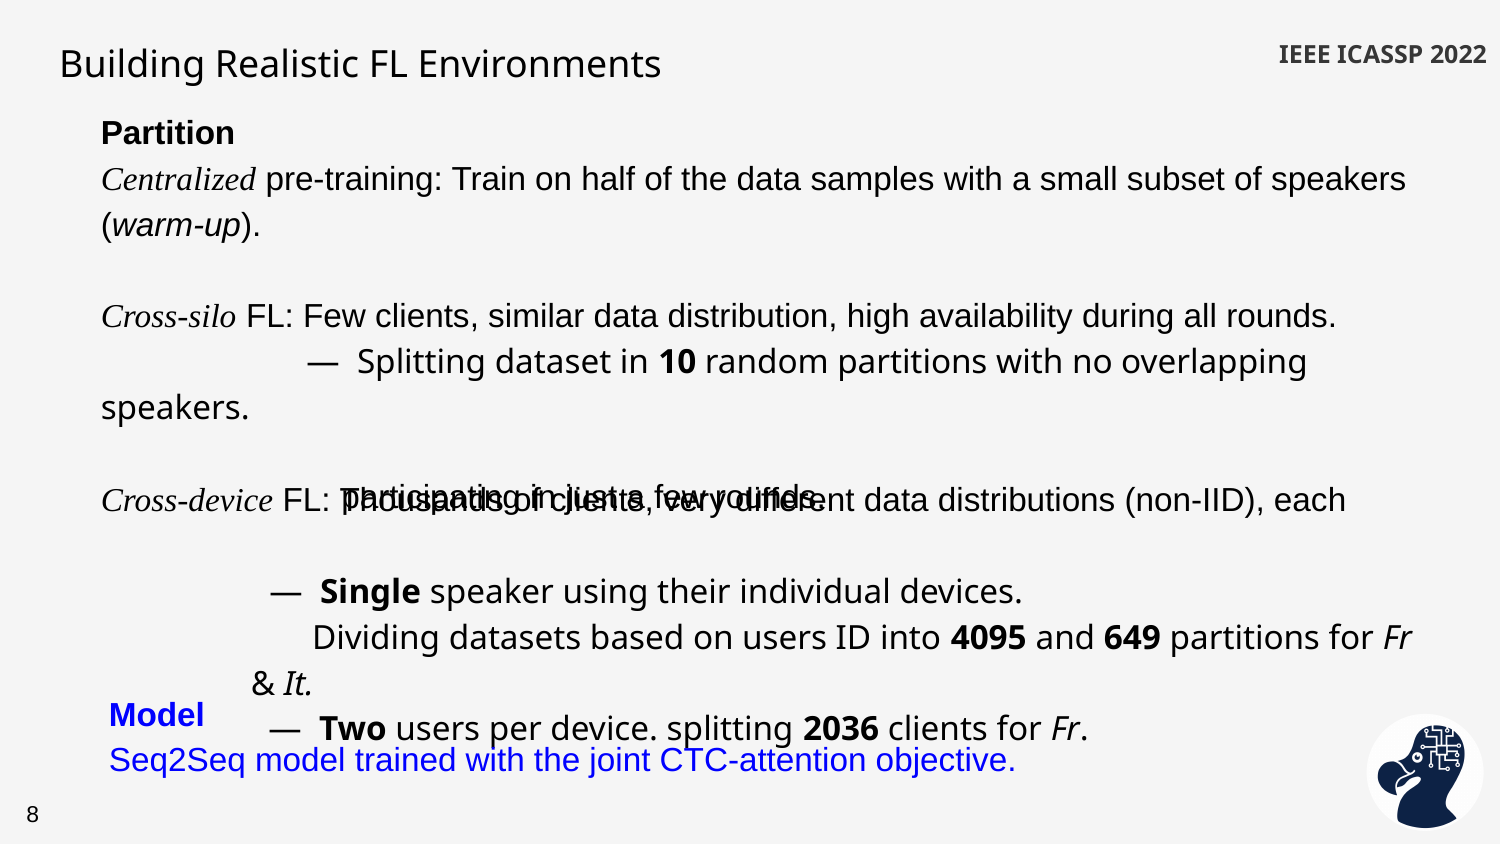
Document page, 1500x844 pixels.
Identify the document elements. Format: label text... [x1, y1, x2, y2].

text_box Model Seq2Seq model trained with the joint CTC-attention objective. [93, 685, 1379, 794]
text_box IEEE ICASSP 2022 [1249, 19, 1500, 84]
text_box 8 [0, 785, 66, 841]
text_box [85, 89, 1443, 678]
text_box Building Realistic FL Environments [44, 25, 1038, 101]
picture [1357, 704, 1493, 840]
